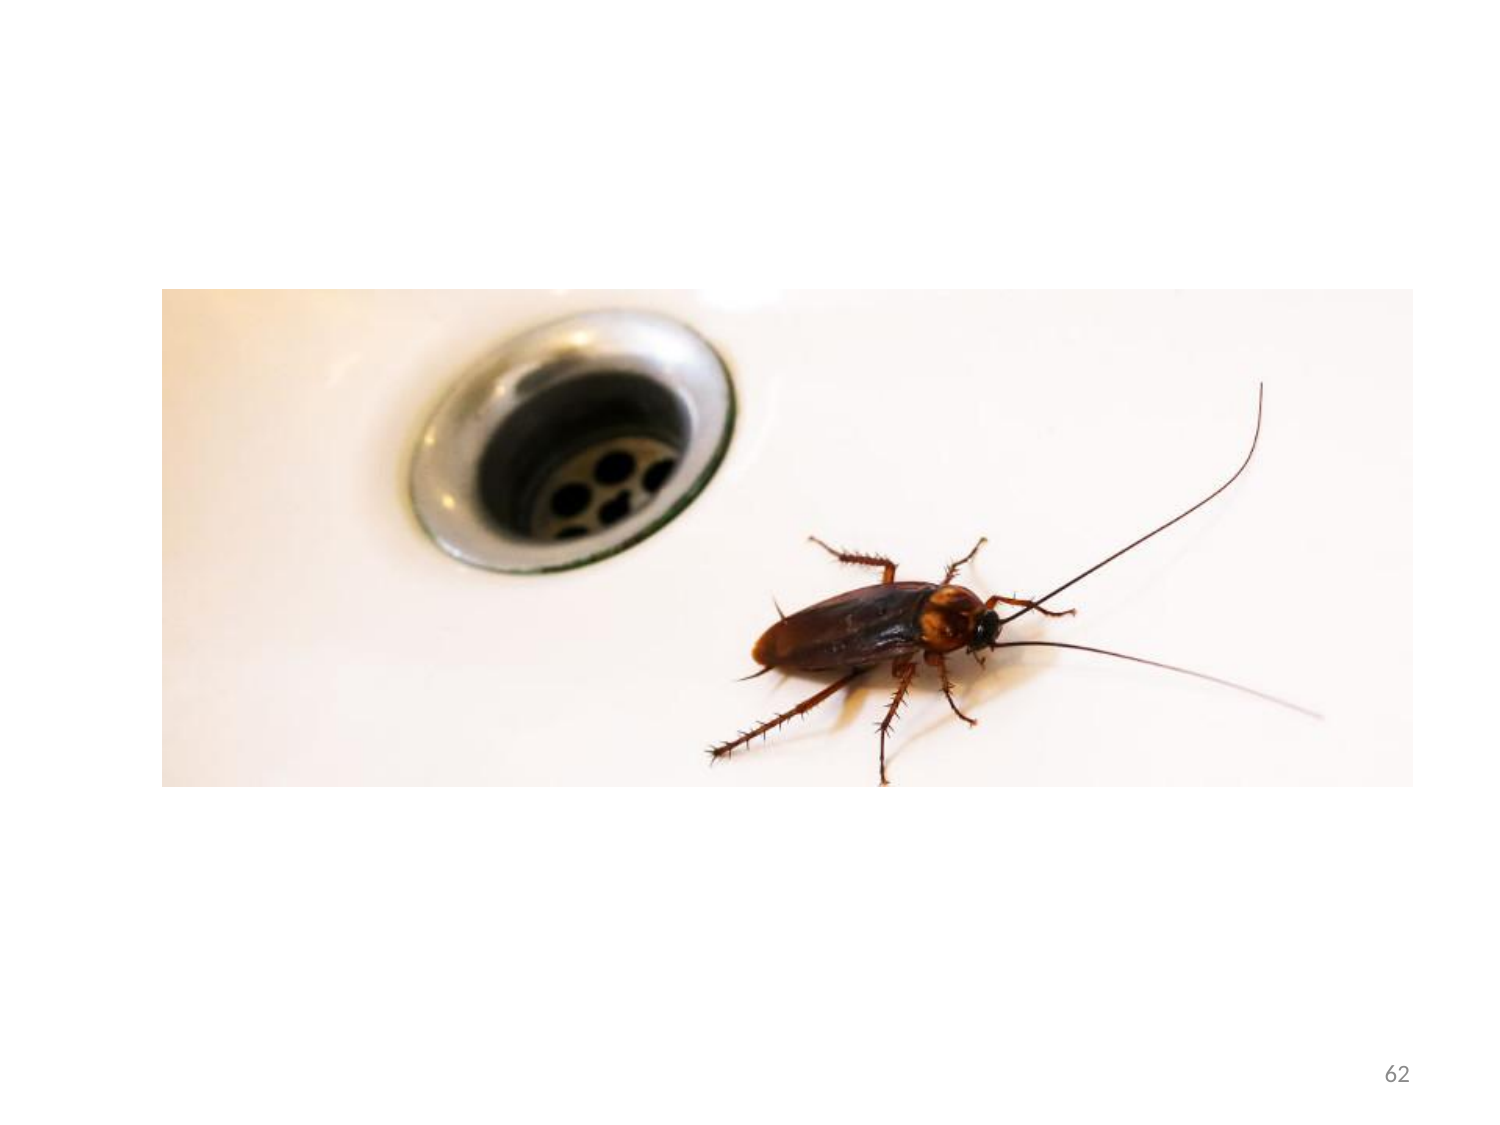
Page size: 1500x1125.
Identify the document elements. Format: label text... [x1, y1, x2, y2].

picture [162, 289, 1413, 787]
slide_number 62 [1074, 1042, 1425, 1103]
